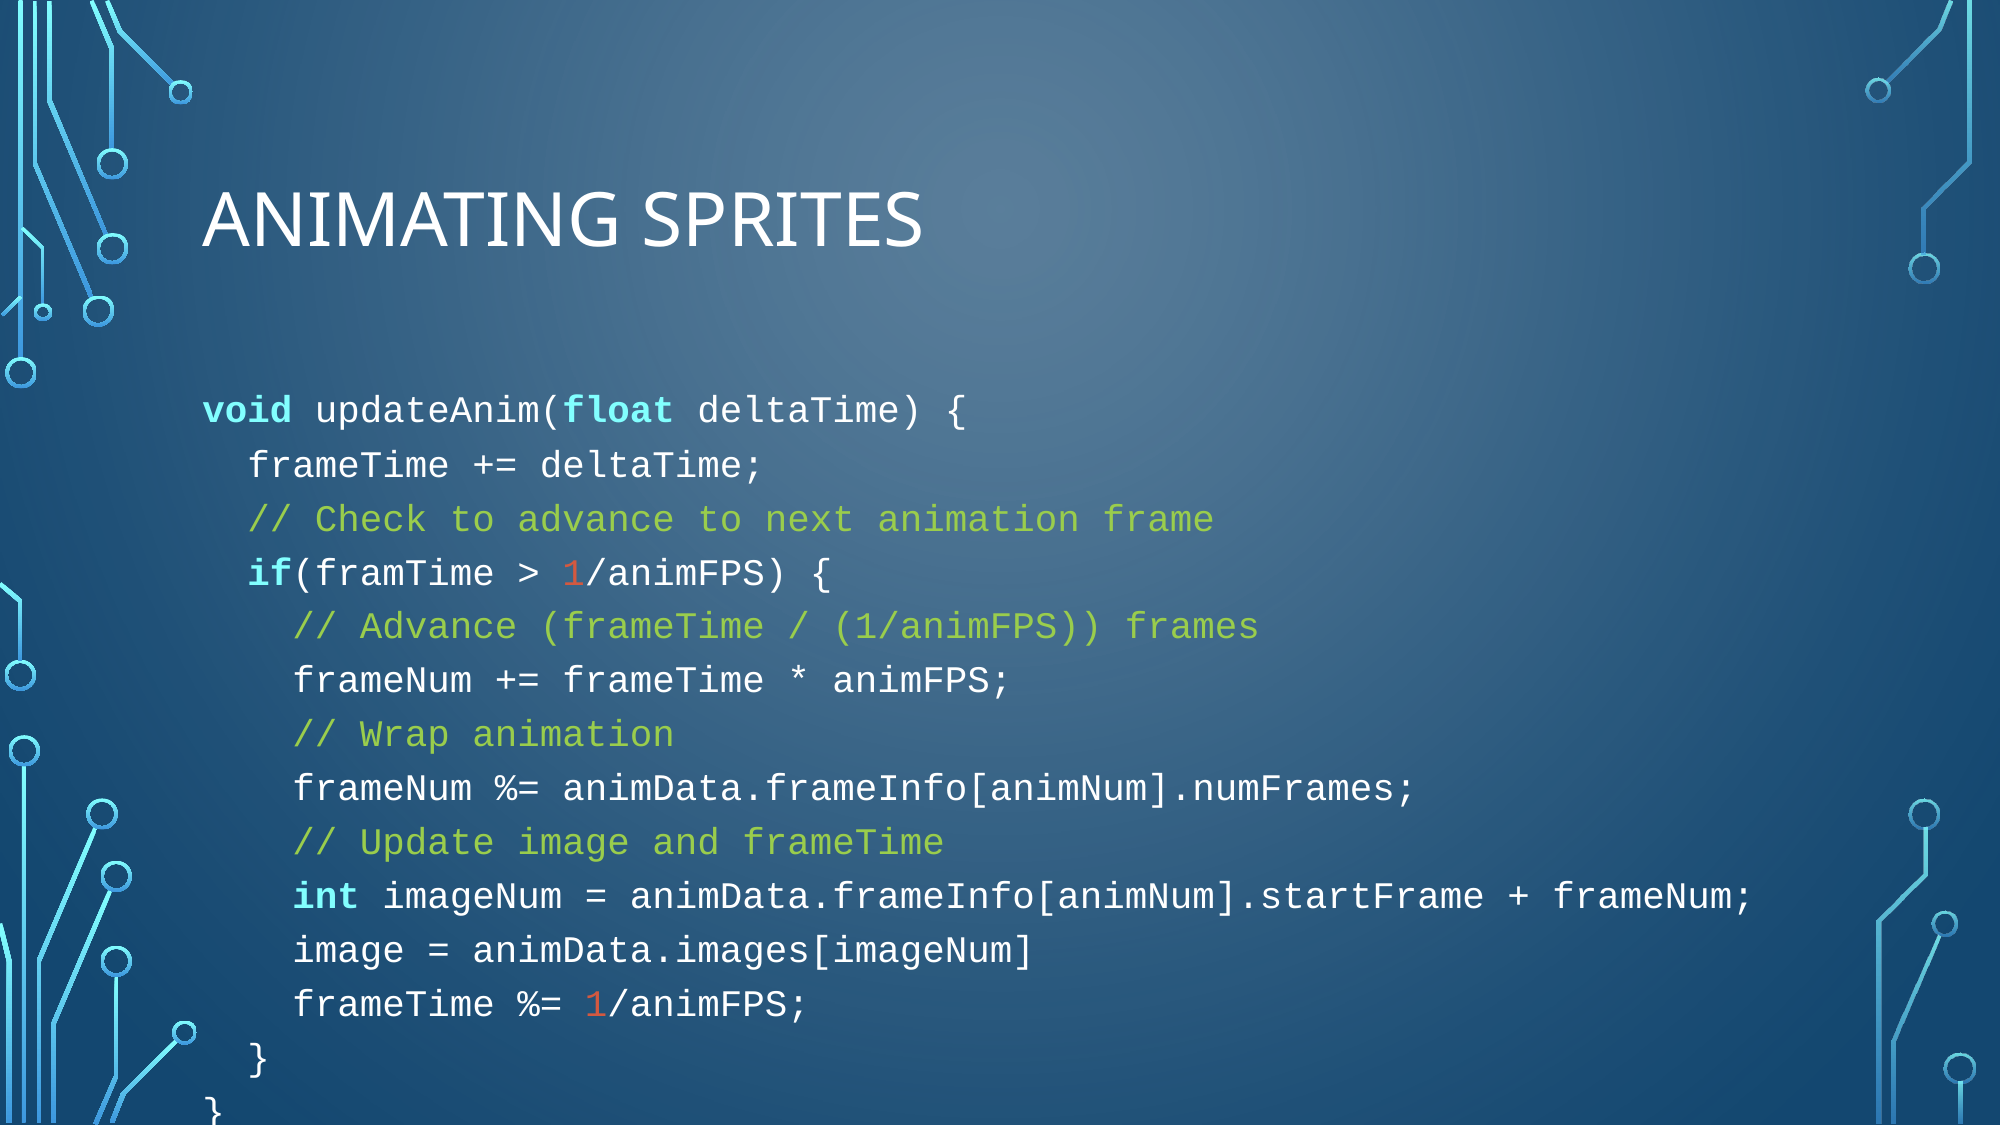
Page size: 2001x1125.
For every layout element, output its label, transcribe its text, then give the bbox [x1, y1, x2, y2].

list void updateAnim(float deltaTime) { frameTime += deltaTime; // Check to advance to next animation frame if(framTime > 1/animFPS) { // Advance (frameTime / (1/animFPS)) frames frameNum += frameTime * animFPS; // Wrap animation frameNum %= animData.frameInfo[animNum].numFrames; // Update image and frameTime int imageNum = animData.frameInfo[animNum].startFrame + frameNum; image = animData.images[imageNum] frameTime %= 1/animFPS; } } [187, 369, 1813, 1125]
title Animating Sprites [187, 101, 1813, 344]
